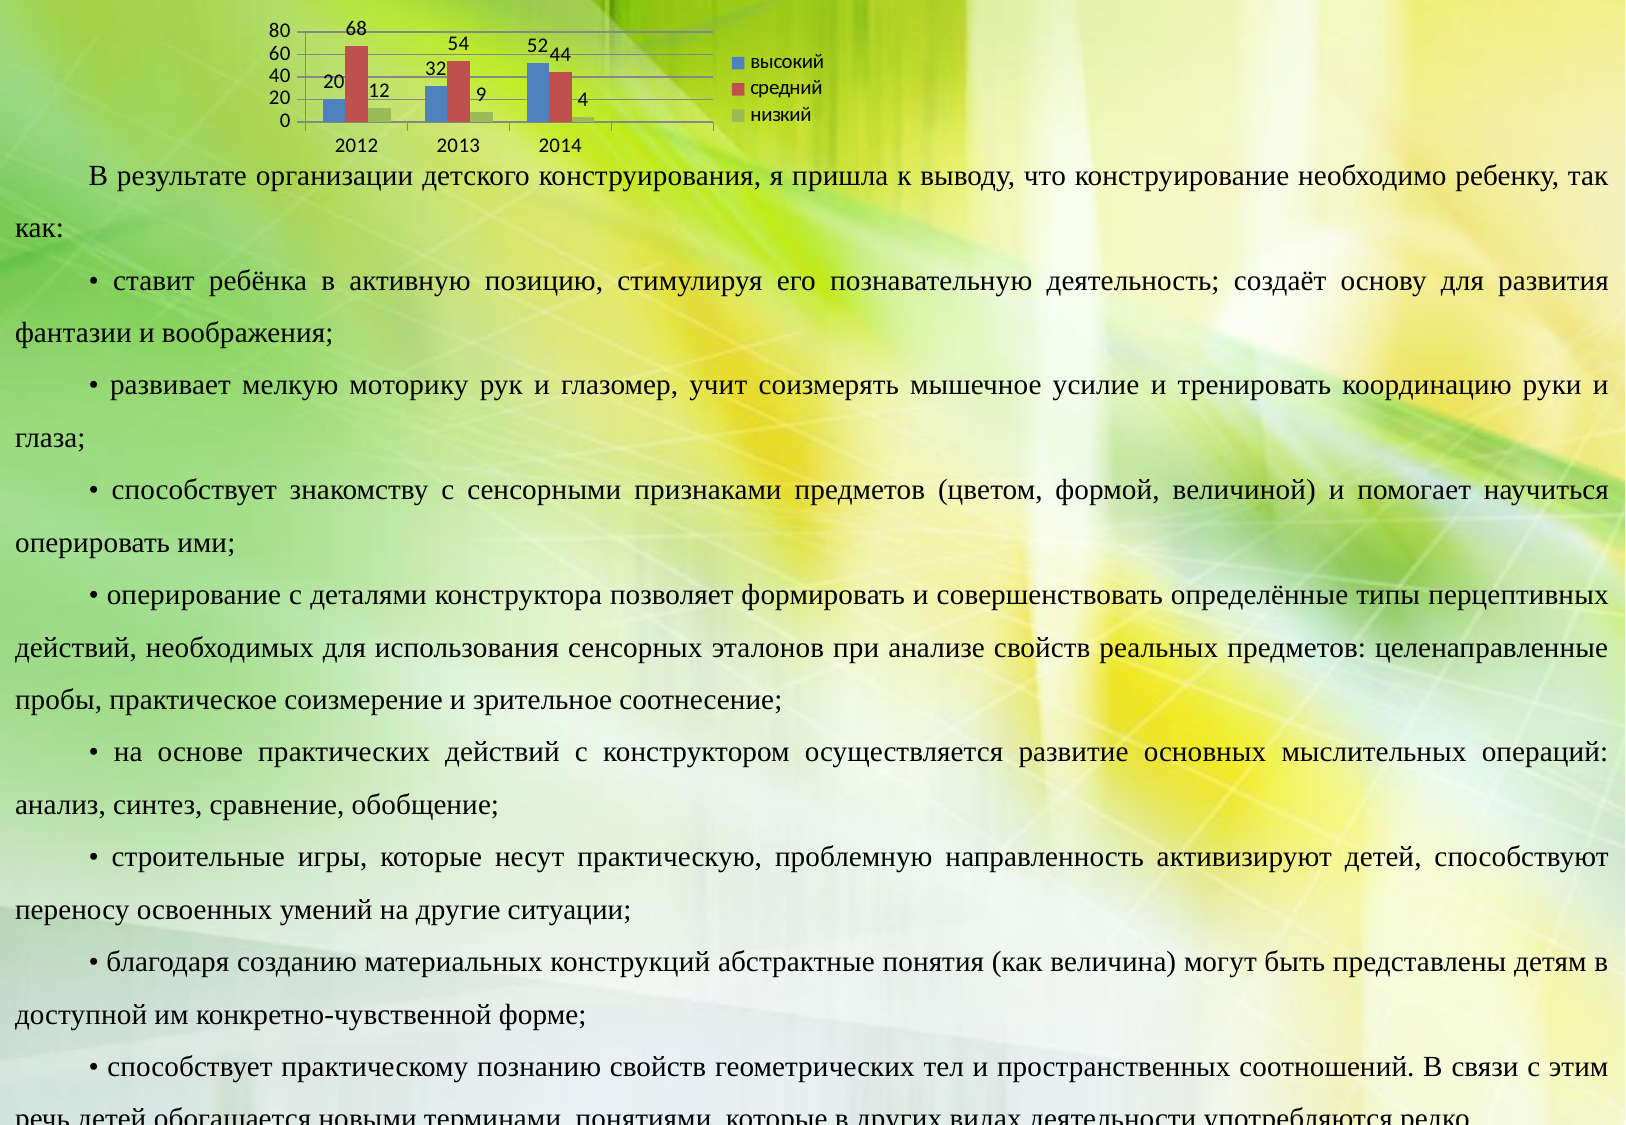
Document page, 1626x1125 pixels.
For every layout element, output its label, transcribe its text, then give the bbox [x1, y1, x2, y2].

chart [256, 18, 844, 160]
text_box В результате организации детского конструирования, я пришла к выводу, что конструирование необходимо ребенку, так как: • ставит ребёнка в активную позицию, стимулируя его познавательную деятельность; создаёт основу для развития фантазии и воображения; • развивает мелкую моторику рук и глазомер, учит соизмерять мышечное усилие и тренировать координацию руки и глаза; • способствует знакомству с сенсорными признаками предметов (цветом, формой, величиной) и помогает научиться оперировать ими; • оперирование с деталями конструктора позволяет формировать и совершенствовать определённые типы перцептивных действий, необходимых для использования сенсорных эталонов при анализе свойств реальных предметов: целенаправленные пробы, практическое соизмерение и зрительное соотнесение; • на основе практических действий с конструктором осуществляется развитие основных мыслительных операций: анализ, синтез, сравнение, обобщение; • строительные игры, которые несут практическую, проблемную направленность активизируют детей, способствуют переносу освоенных умений на другие ситуации; • благодаря созданию материальных конструкций абстрактные понятия (как величина) могут быть представлены детям в доступной им конкретно-чувственной форме; • способствует практическому познанию свойств геометрических тел и пространственных соотношений. В связи с этим речь детей обогащается новыми терминами, понятиями, которые в других видах деятельности употребляются редко. [0, 130, 1625, 1125]
picture [0, 0, 1626, 1125]
